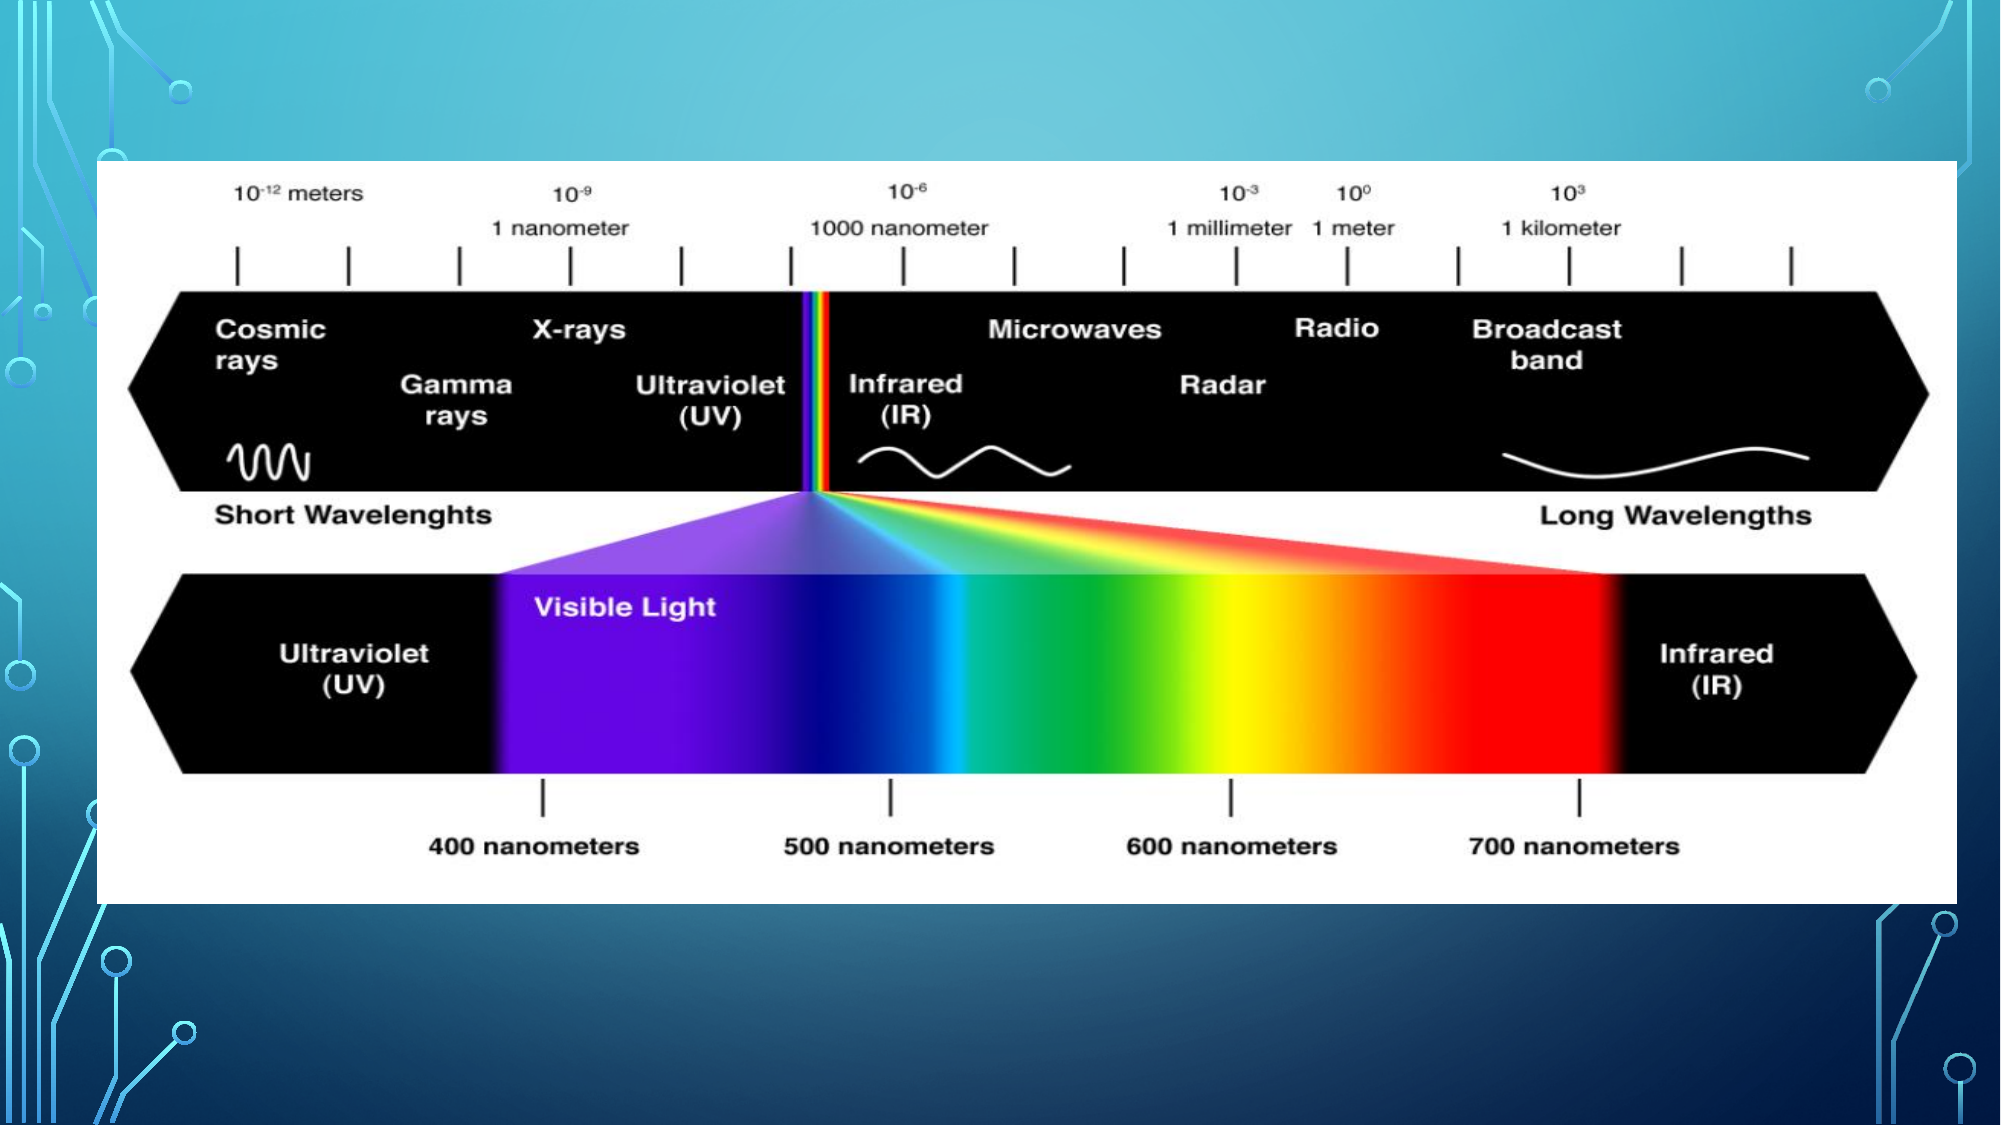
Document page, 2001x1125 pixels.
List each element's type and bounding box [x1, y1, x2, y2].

list [97, 161, 1957, 904]
